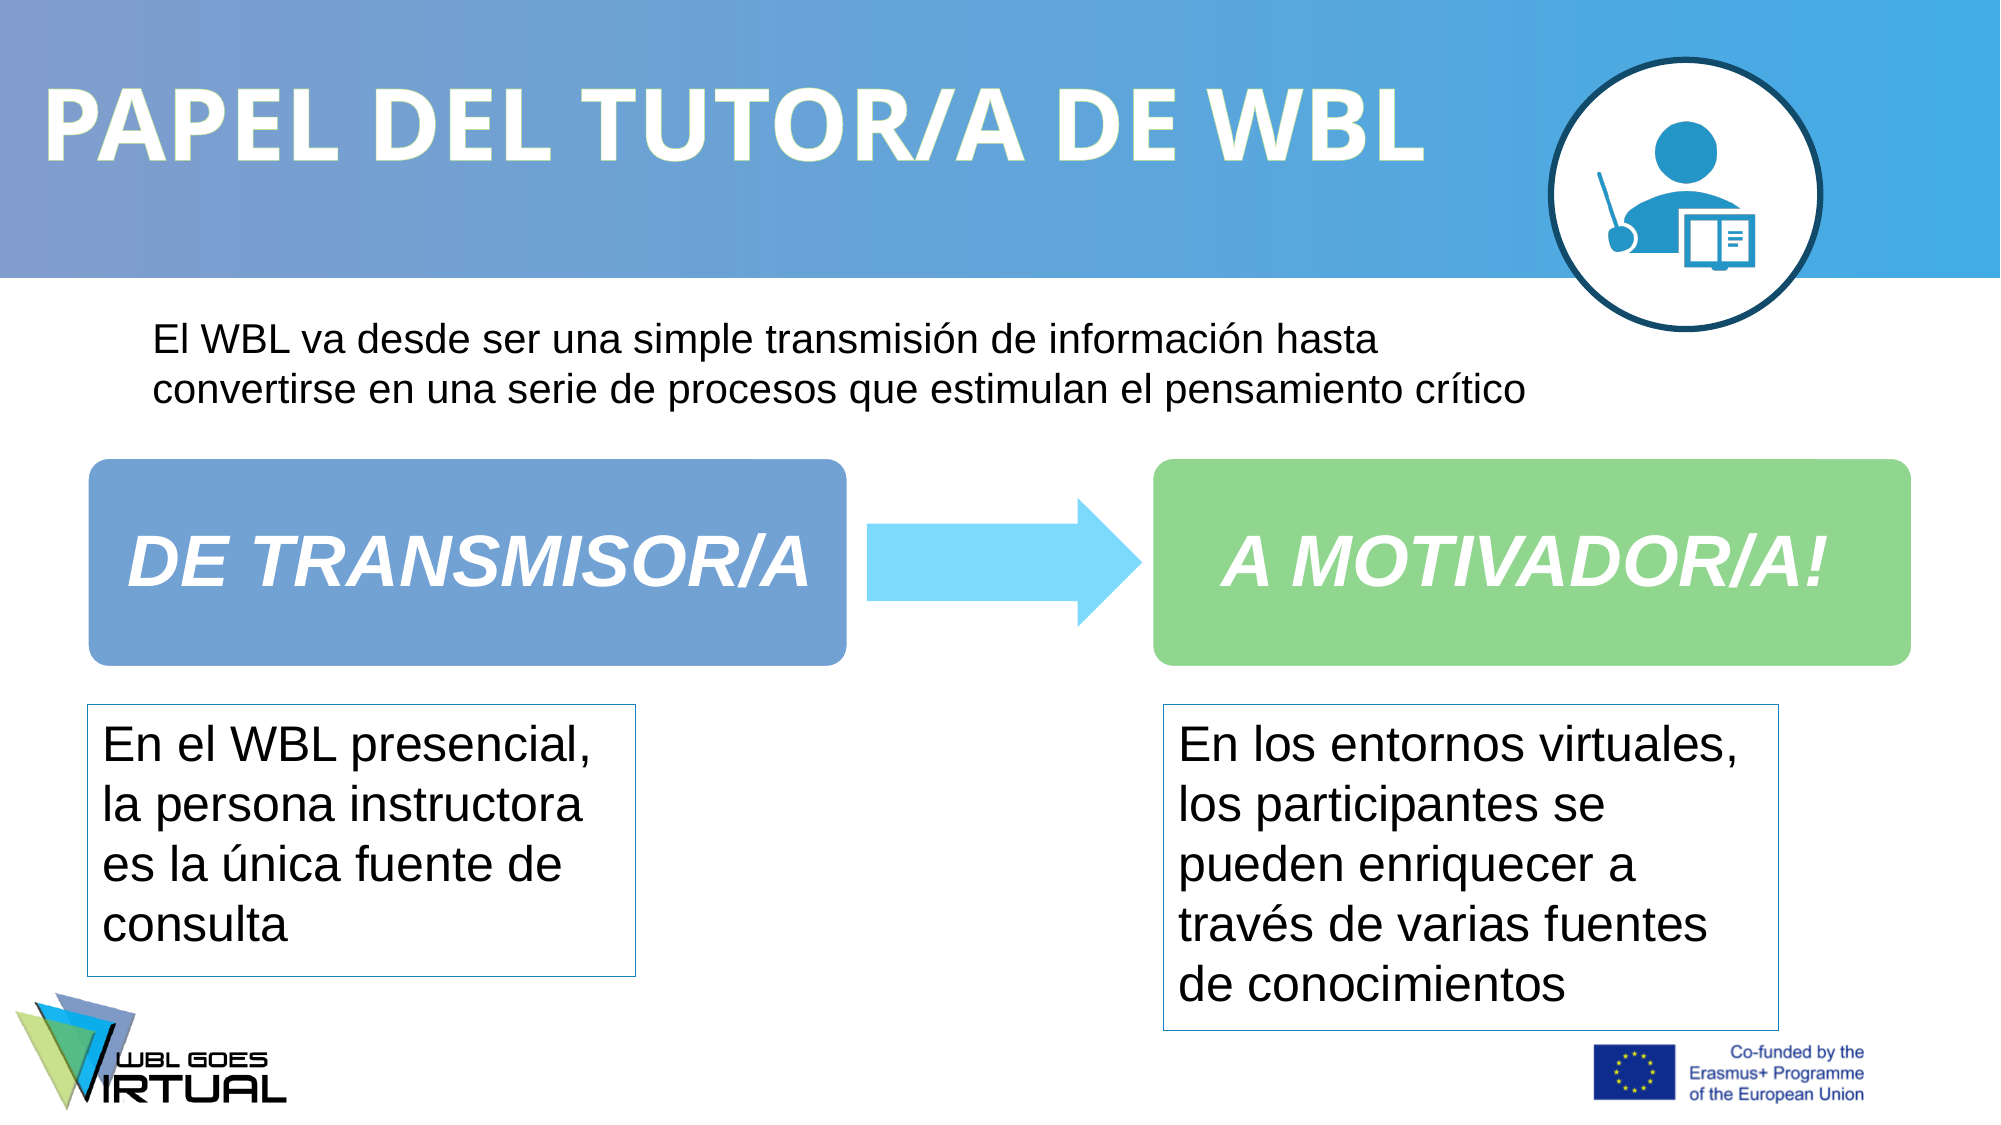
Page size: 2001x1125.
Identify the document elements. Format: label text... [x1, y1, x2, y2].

title PAPEL DEL TUTOR/A DE WBL [24, 3, 1750, 254]
text_box En los entornos virtuales, los participantes se pueden enriquecer a través de varias fuentes de conocimientos [1163, 704, 1779, 1031]
text_box El WBL va desde ser una simple transmisión de información hasta convertirse en una serie de procesos que estimulan el pensamiento crítico [137, 304, 1594, 420]
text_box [1550, 59, 1821, 330]
picture [11, 990, 291, 1115]
picture [1577, 1029, 1878, 1116]
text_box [87, 451, 1913, 674]
text_box En el WBL presencial, la persona instructora es la única fuente de consulta [87, 704, 636, 977]
